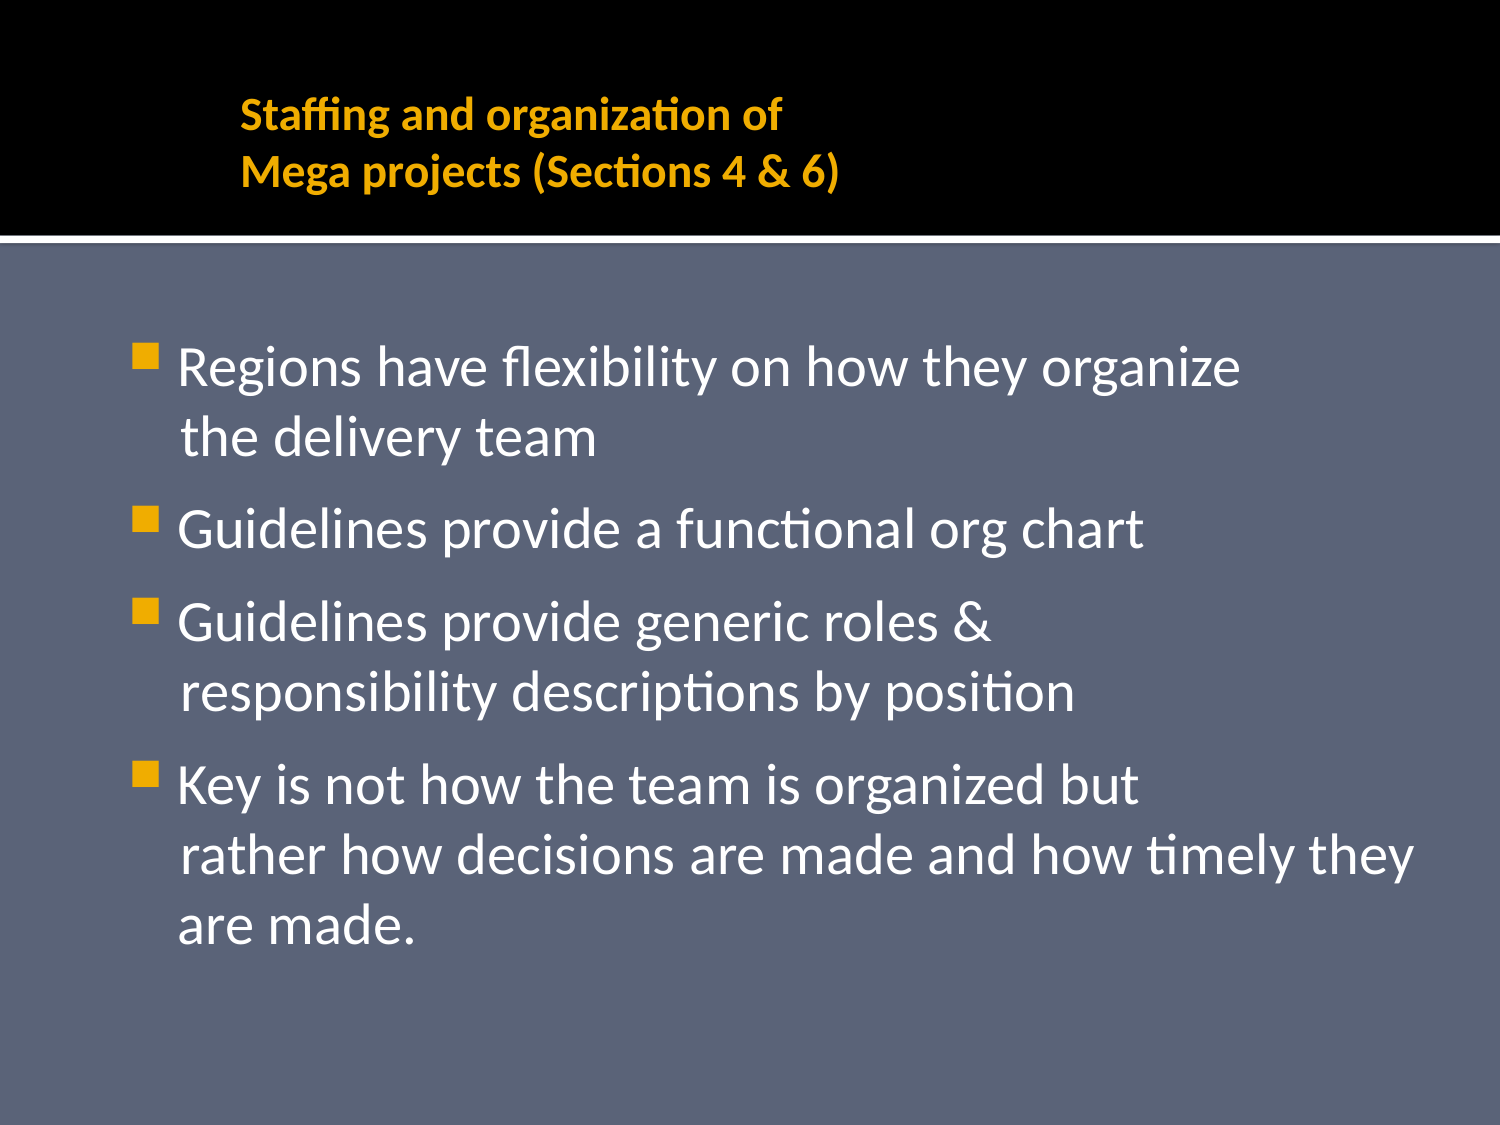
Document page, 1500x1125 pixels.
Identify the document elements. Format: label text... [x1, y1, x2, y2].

list Regions have flexibility on how they organize the delivery team Guidelines provide a functional org chart Guidelines provide generic roles & responsibility descriptions by position Key is not how the team is organized but rather how decisions are made and how timely they are made. [99, 312, 1463, 1038]
title Staffing and organization of Mega projects (Sections 4 & 6) [225, 75, 1500, 263]
